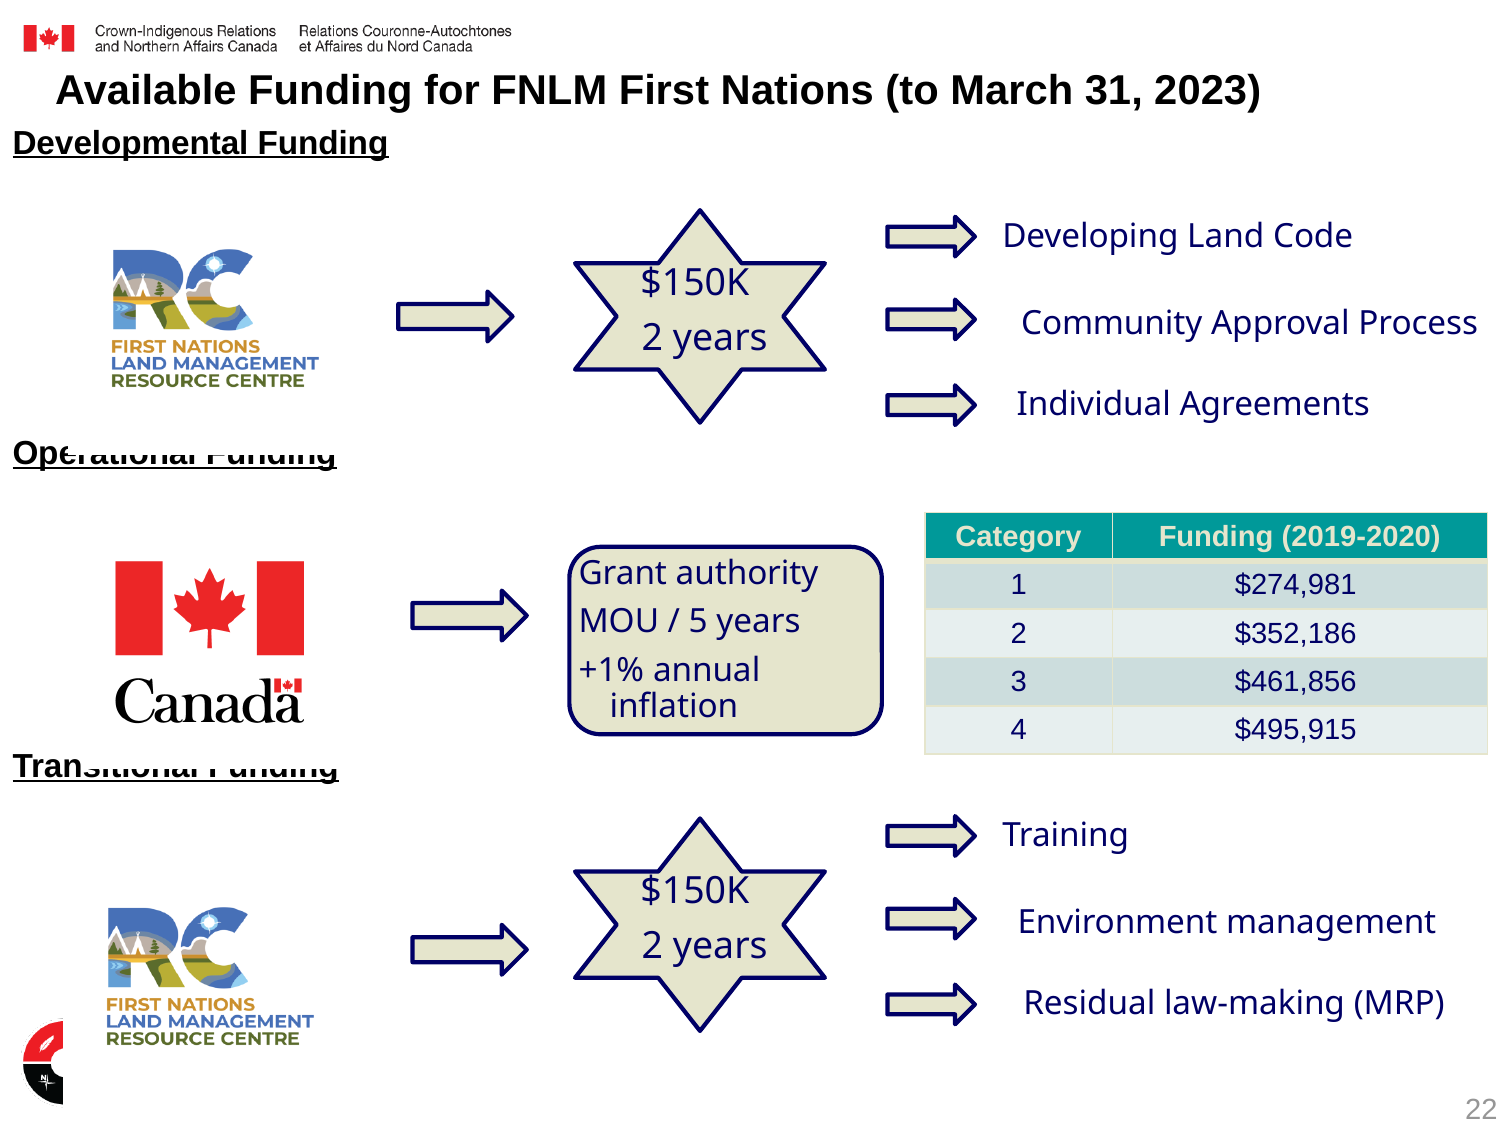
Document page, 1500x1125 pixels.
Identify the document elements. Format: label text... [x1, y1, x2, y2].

text_box [887, 898, 975, 939]
picture [81, 512, 338, 769]
table_cell $274,981 [1113, 564, 1487, 608]
text_box Residual law-making (MRP) [1008, 978, 1461, 1030]
text_box Training [987, 810, 1413, 861]
text_box [887, 385, 975, 426]
text_box [887, 984, 975, 1025]
text_box Developing Land Code [987, 211, 1413, 262]
table_cell 4 [926, 707, 1112, 753]
title Available Funding for FNLM First Nations (to March 31, 2023) [55, 62, 1393, 113]
text_box Community Approval Process [1006, 298, 1494, 350]
text_box [887, 816, 975, 856]
table_cell $461,856 [1113, 658, 1487, 705]
text_box $150K 2 years [575, 818, 825, 1031]
text_box [887, 299, 975, 340]
text_box Grant authority MOU / 5 years +1% annual inflation [569, 546, 882, 735]
text_box Environment management [1002, 897, 1452, 949]
table_cell 2 [926, 610, 1112, 657]
text_box $150K 2 years [575, 210, 825, 423]
list Developmental Funding Operational Funding Transitional Funding [12, 121, 1459, 1068]
table_cell $352,186 [1113, 610, 1487, 657]
picture [13, 836, 356, 1114]
text_box [412, 924, 527, 975]
text_box [412, 590, 527, 641]
table_cell 3 [926, 658, 1112, 705]
text_box [398, 291, 513, 342]
slide_number 22 [1387, 1087, 1500, 1125]
text_box [887, 216, 975, 257]
table_cell $495,915 [1113, 707, 1487, 753]
picture [68, 178, 361, 455]
text_box Individual Agreements [1001, 379, 1386, 430]
table_cell 1 [926, 564, 1112, 608]
table_header Funding (2019-2020) [1113, 513, 1487, 558]
picture [21, 22, 517, 55]
table_header Category [926, 513, 1112, 558]
